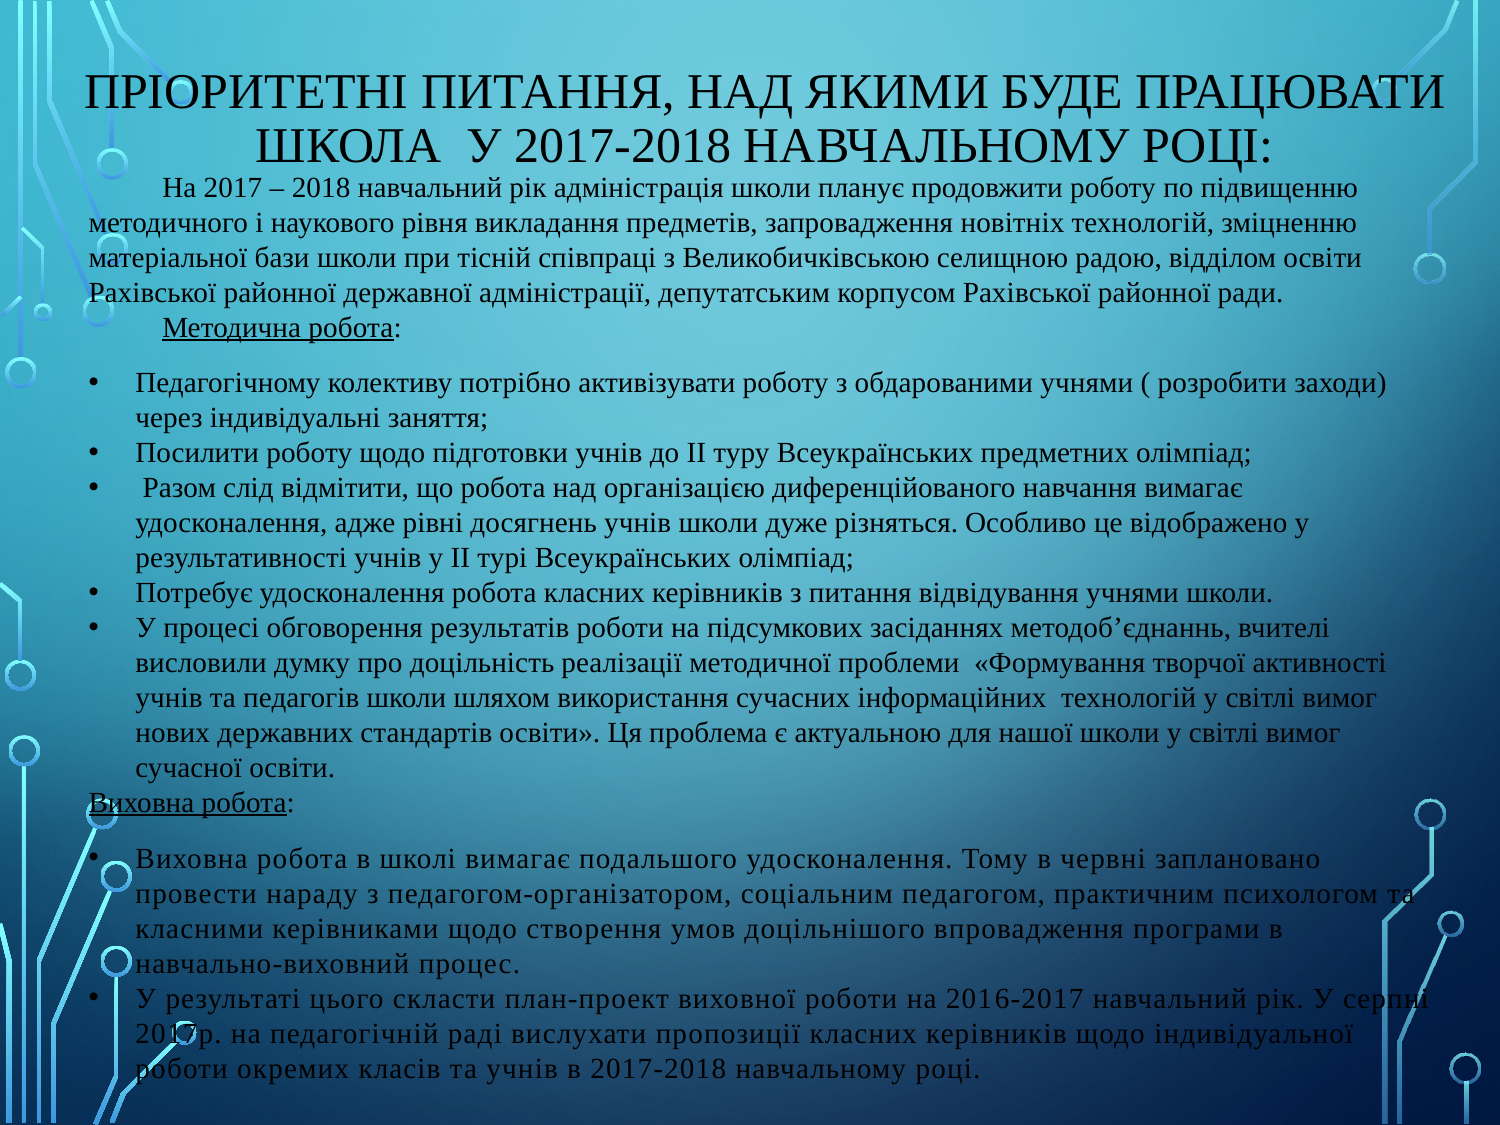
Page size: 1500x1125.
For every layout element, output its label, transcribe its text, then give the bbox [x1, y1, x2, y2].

title Пріоритетні питання, над якими буде працювати школа у 2017-2018 навчальному році: [29, 0, 1500, 241]
text_box На 2017 – 2018 навчальний рік адміністрація школи планує продовжити роботу по підвищенню методичного і наукового рівня викладання предметів, запровадження новітніх технологій, зміцненню матеріальної бази школи при тісній співпраці з Великобичківською селищною радою, відділом освіти Рахівської районної державної адміністрації, депутатським корпусом Рахівської районної ради. Методична робота: Педагогічному колективу потрібно активізувати роботу з обдарованими учнями ( розробити заходи) через індивідуальні заняття; Посилити роботу щодо підготовки учнів до ІІ туру Всеукраїнських предметних олімпіад; Разом слід відмітити, що робота над організацією диференційованого навчання вимагає удосконалення, адже рівні досягнень учнів школи дуже різняться. Особливо це відображено у результативності учнів у ІІ турі Всеукраїнських олімпіад; Потребує удосконалення робота класних керівників з питання відвідування учнями школи. У процесі обговорення результатів роботи на підсумкових засіданнях методоб’єднаннь, вчителі висловили думку про доцільність реалізації методичної проблеми «Формування творчої активності учнів та педагогів школи шляхом використання сучасних інформаційних технологій у світлі вимог нових державних стандартів освіти». Ця проблема є актуальною для нашої школи у світлі вимог сучасної освіти. Виховна робота: Виховна робота в школі вимагає подальшого удосконалення. Тому в червні заплановано провести нараду з педагогом-організатором, соціальним педагогом, практичним психологом та класними керівниками щодо створення умов доцільнішого впровадження програми в навчально-виховний процес. У результаті цього скласти план-проект виховної роботи на 2016-2017 навчальний рік. У серпні 2017р. на педагогічній раді вислухати пропозиції класних керівників щодо індивідуальної роботи окремих класів та учнів в 2017-2018 навчальному році. [73, 160, 1456, 1125]
